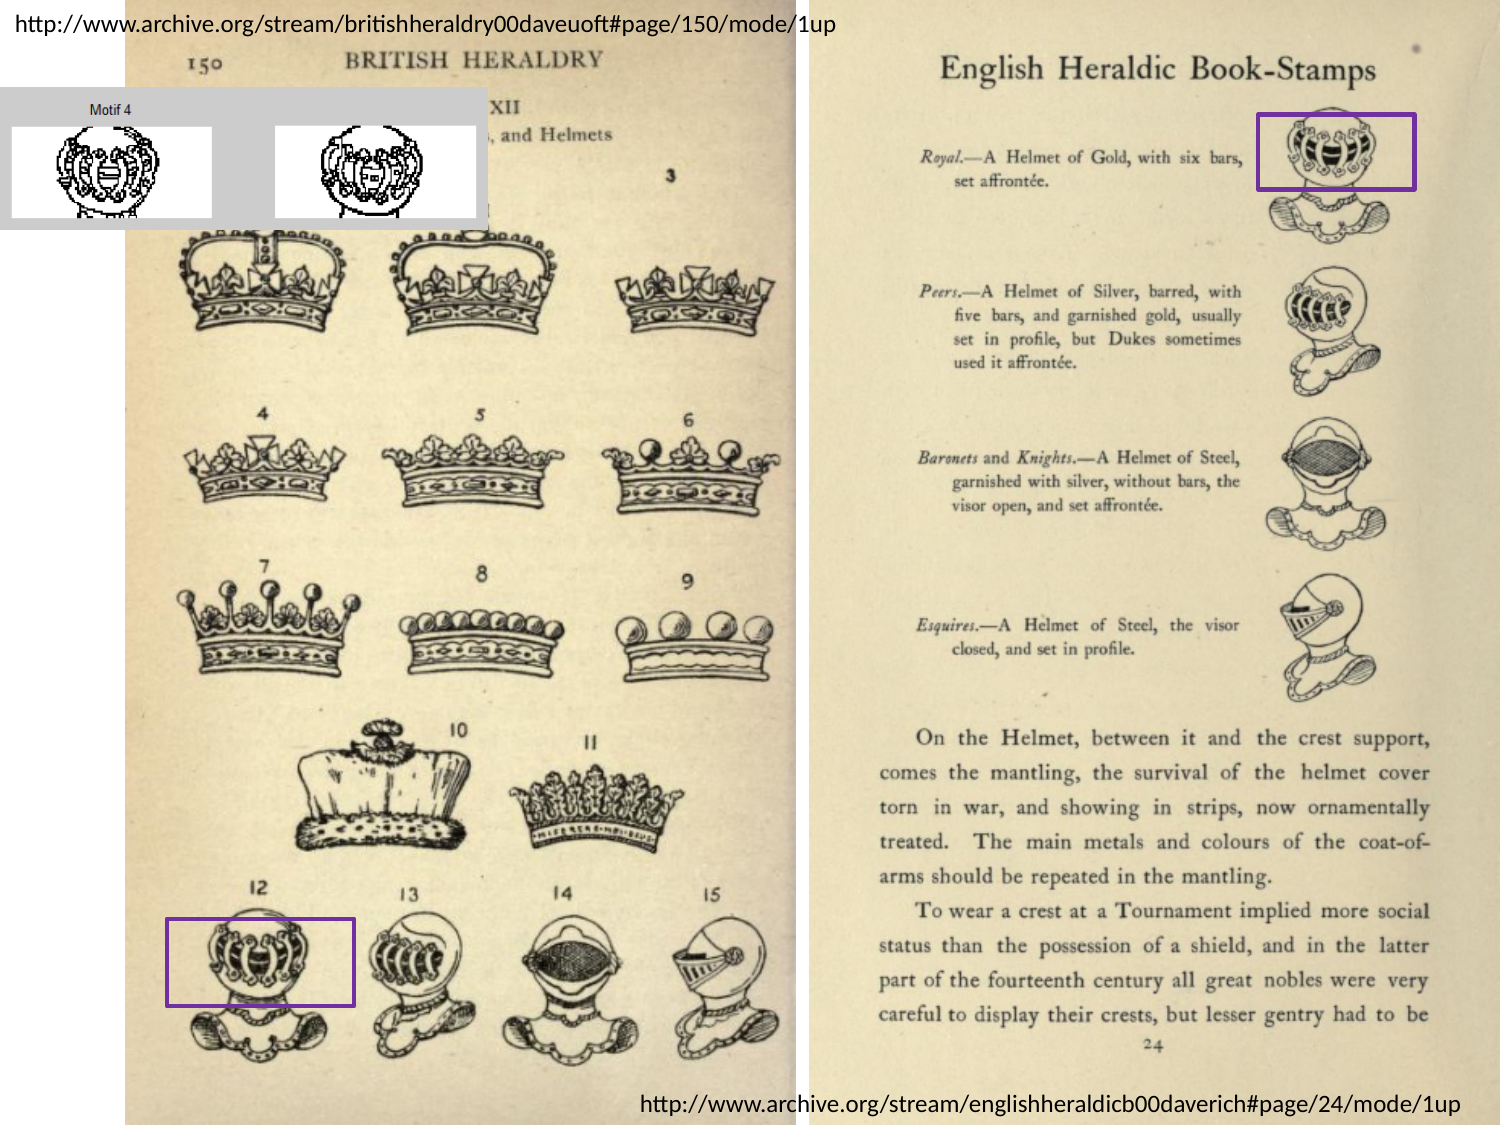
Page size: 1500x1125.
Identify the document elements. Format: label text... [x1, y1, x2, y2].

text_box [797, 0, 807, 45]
picture [0, 0, 796, 1125]
picture [809, 0, 1500, 1125]
text_box http://www.archive.org/stream/britishheraldry00daveuoft#page/150/mode/1up [0, 0, 122, 45]
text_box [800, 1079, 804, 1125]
